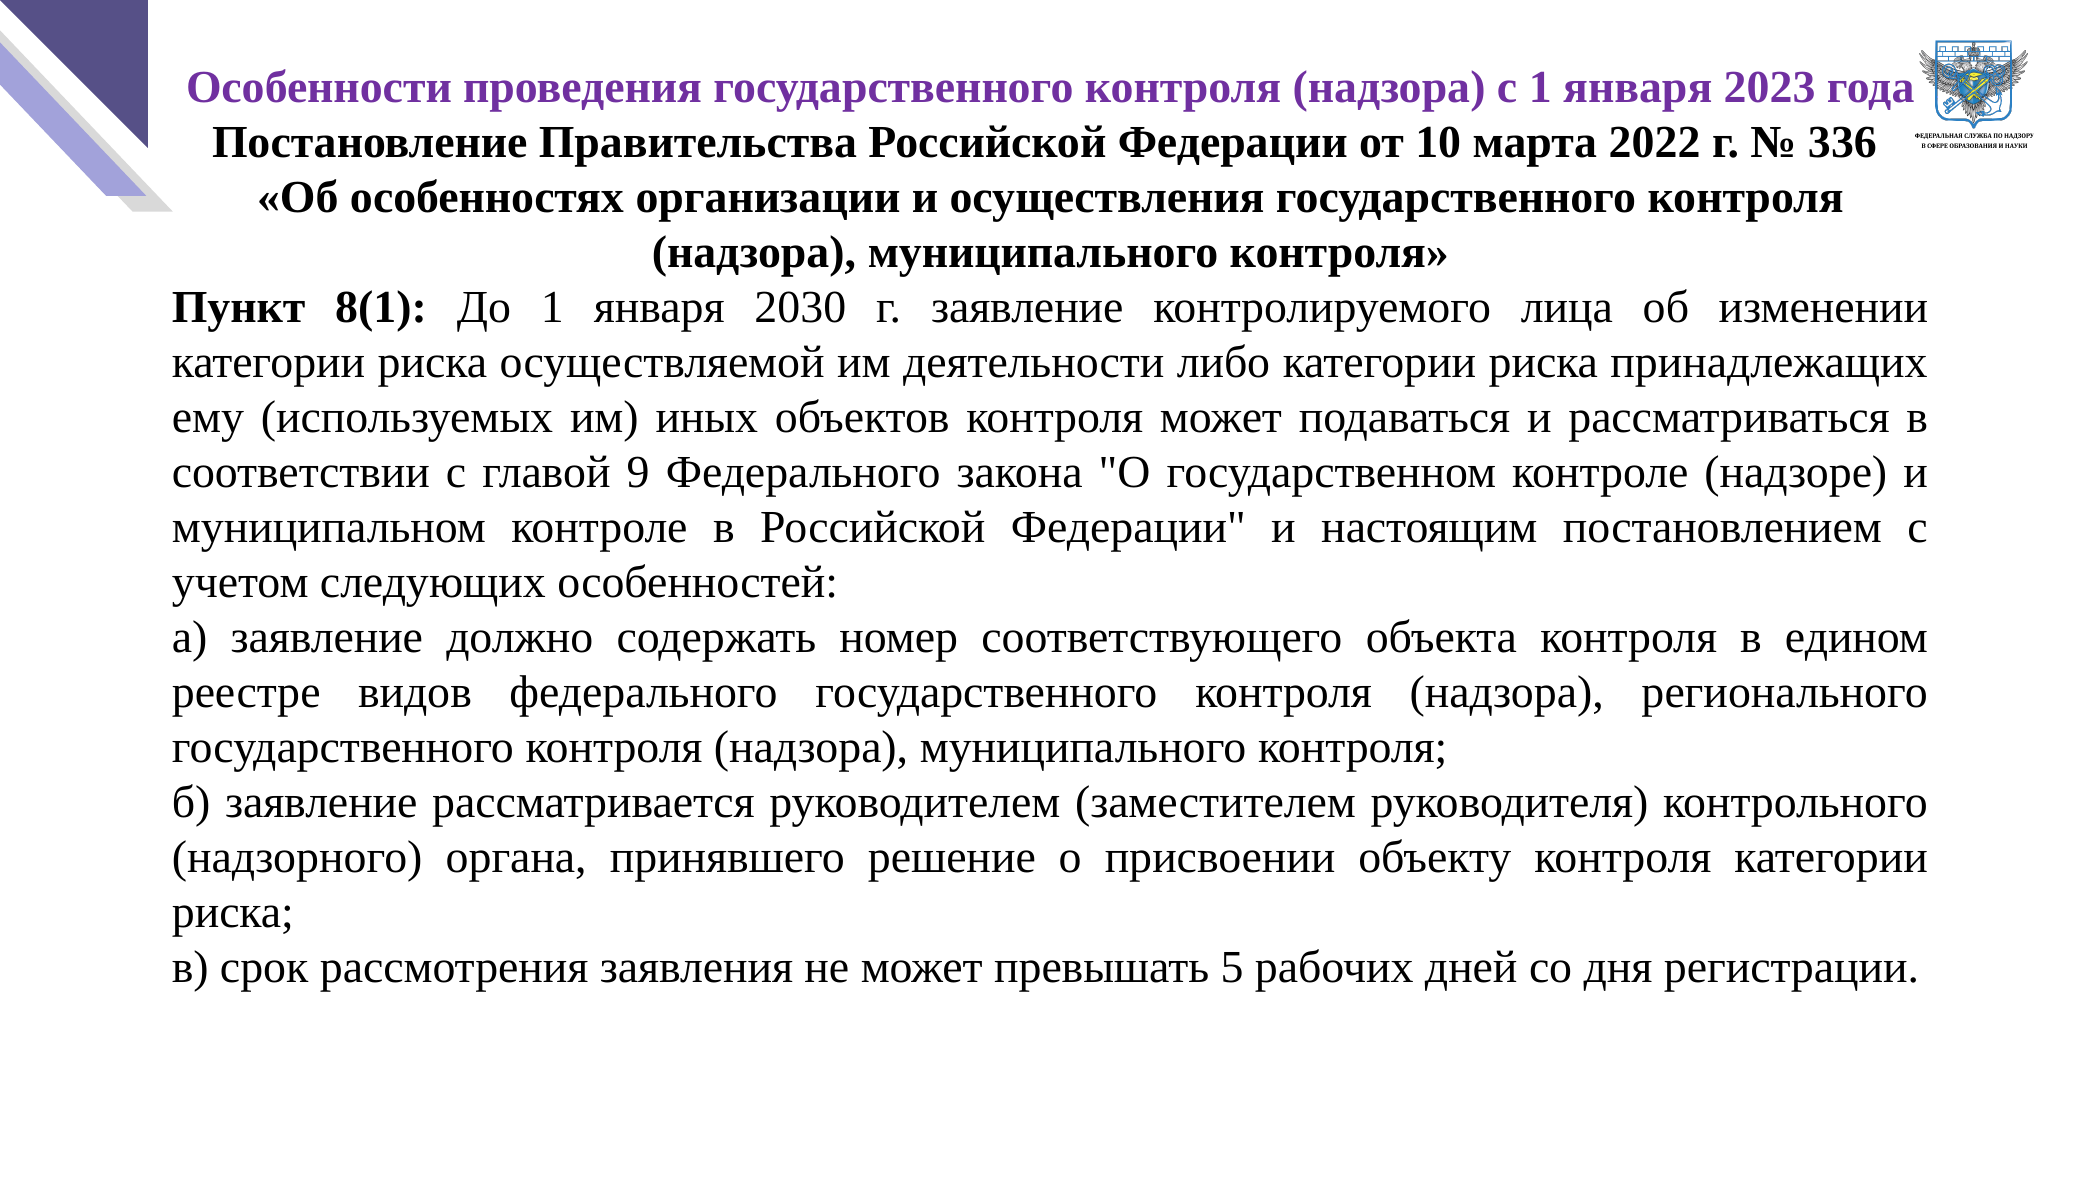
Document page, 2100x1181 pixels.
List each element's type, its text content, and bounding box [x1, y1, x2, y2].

picture [1915, 40, 2034, 148]
text_box Особенности проведения государственного контроля (надзора) с 1 января 2023 года Постановление Правительства Российской Федерации от 10 марта 2022 г. № 336 «Об особенностях организации и осуществления государственного контроля (надзора), муниципального контроля» Пункт 8(1): До 1 января 2030 г. заявление контролируемого лица об изменении категории риска осуществляемой им деятельности либо категории риска принадлежащих ему (используемых им) иных объектов контроля может подаваться и рассматриваться в соответствии с главой 9 Федерального закона "О государственном контроле (надзоре) и муниципальном контроле в Российской Федерации" и настоящим постановлением с учетом следующих особенностей: а) заявление должно содержать номер соответствующего объекта контроля в едином реестре видов федерального государственного контроля (надзора), регионального государственного контроля (надзора), муниципального контроля; б) заявление рассматривается руководителем (заместителем руководителя) контрольного (надзорного) органа, принявшего решение о присвоении объекту контроля категории риска; в) срок рассмотрения заявления не может превышать 5 рабочих дней со дня регистрации. [157, 49, 1945, 1181]
